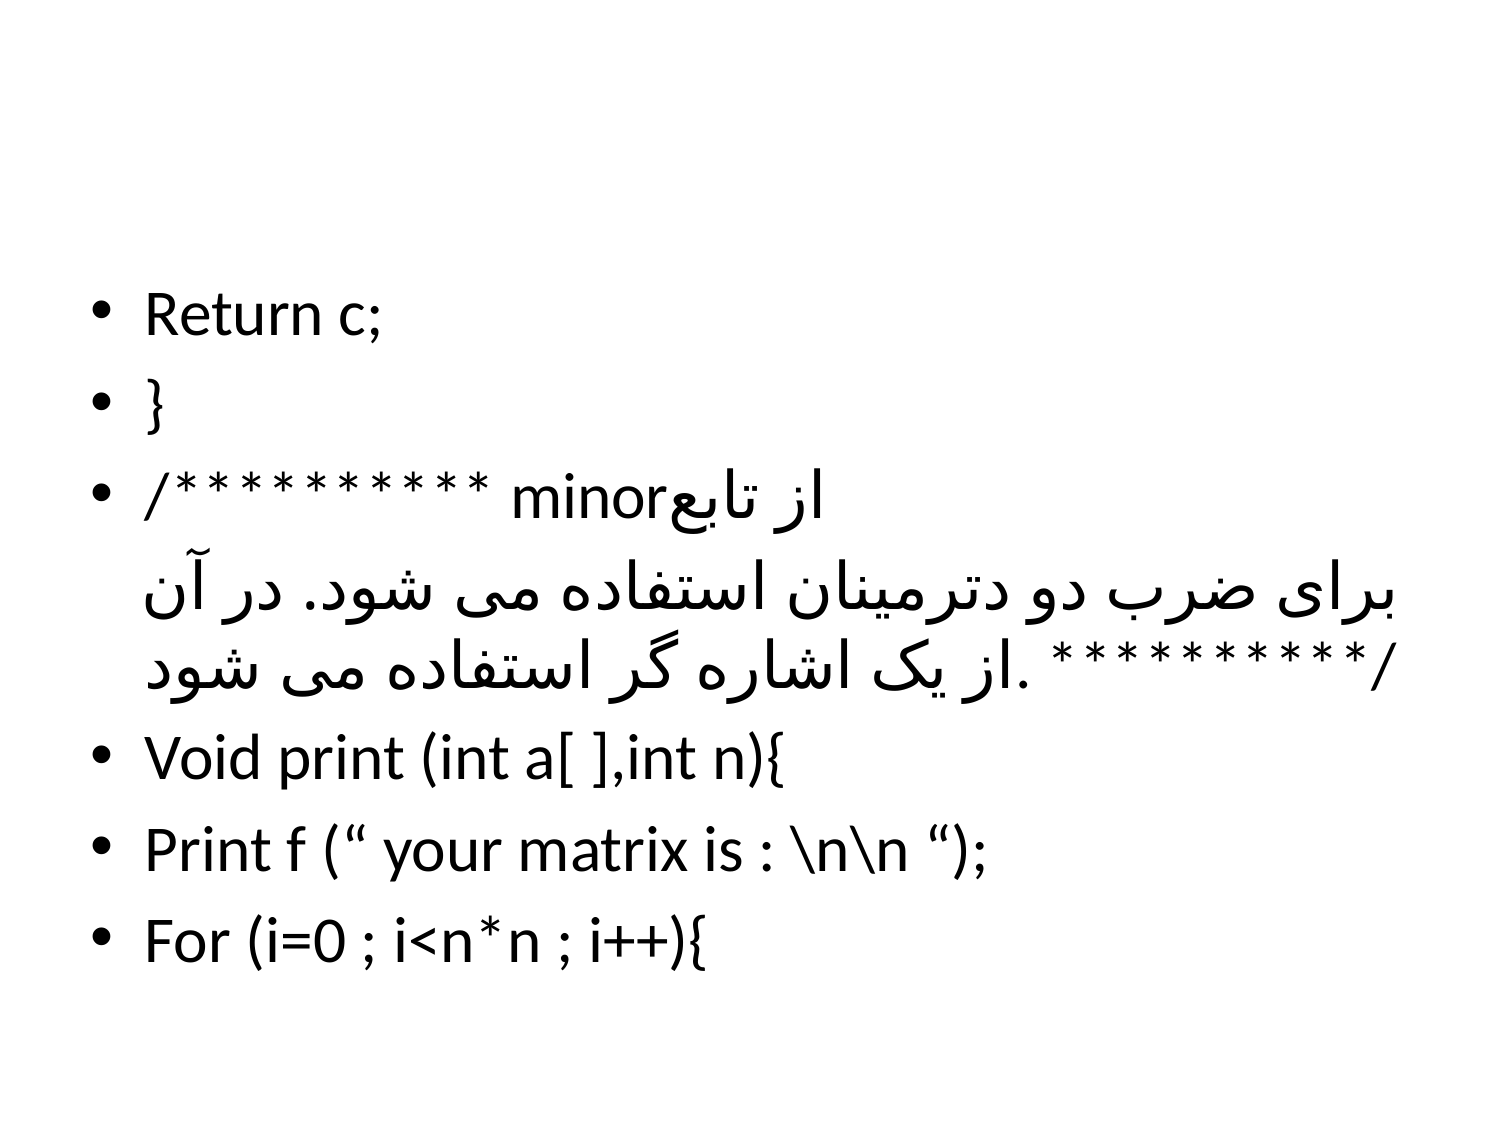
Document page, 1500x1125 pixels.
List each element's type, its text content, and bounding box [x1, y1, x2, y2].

list Return c; } /********** minorاز تابع برای ضرب دو دترمینان استفاده می شود. در آن از یک اشاره گر استفاده می شود. **********/ Void print (int a[ ],int n){ Print f (“ your matrix is : \n\n “); For (i=0 ; i<n*n ; i++){ [75, 262, 1425, 1005]
